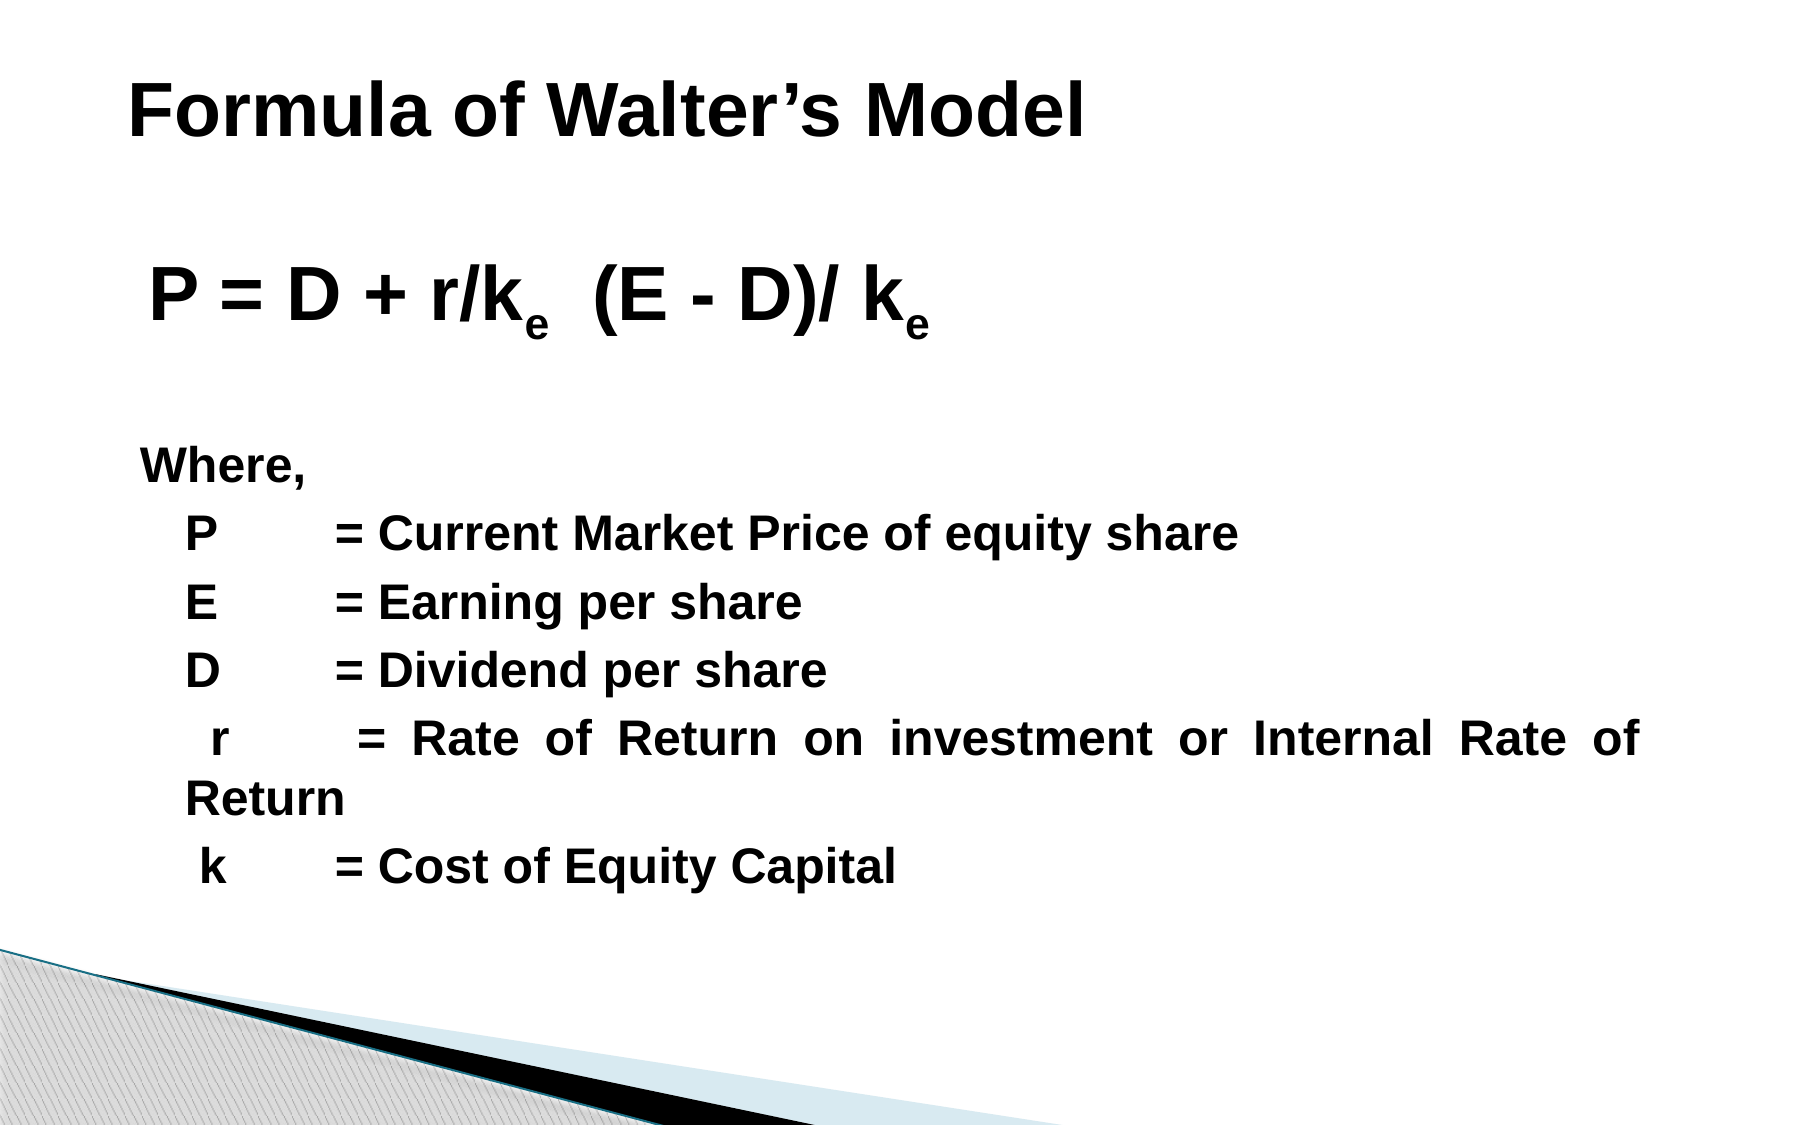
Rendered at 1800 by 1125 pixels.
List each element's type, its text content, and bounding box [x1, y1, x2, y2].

list Where, P = Current Market Price of equity share E = Earning per share D = Dividend per share r = Rate of Return on investment or Internal Rate of Return k = Cost of Equity Capital [125, 450, 1655, 963]
title Formula of Walter’s Model P = D + r/ke (E - D)/ ke [112, 50, 1718, 450]
